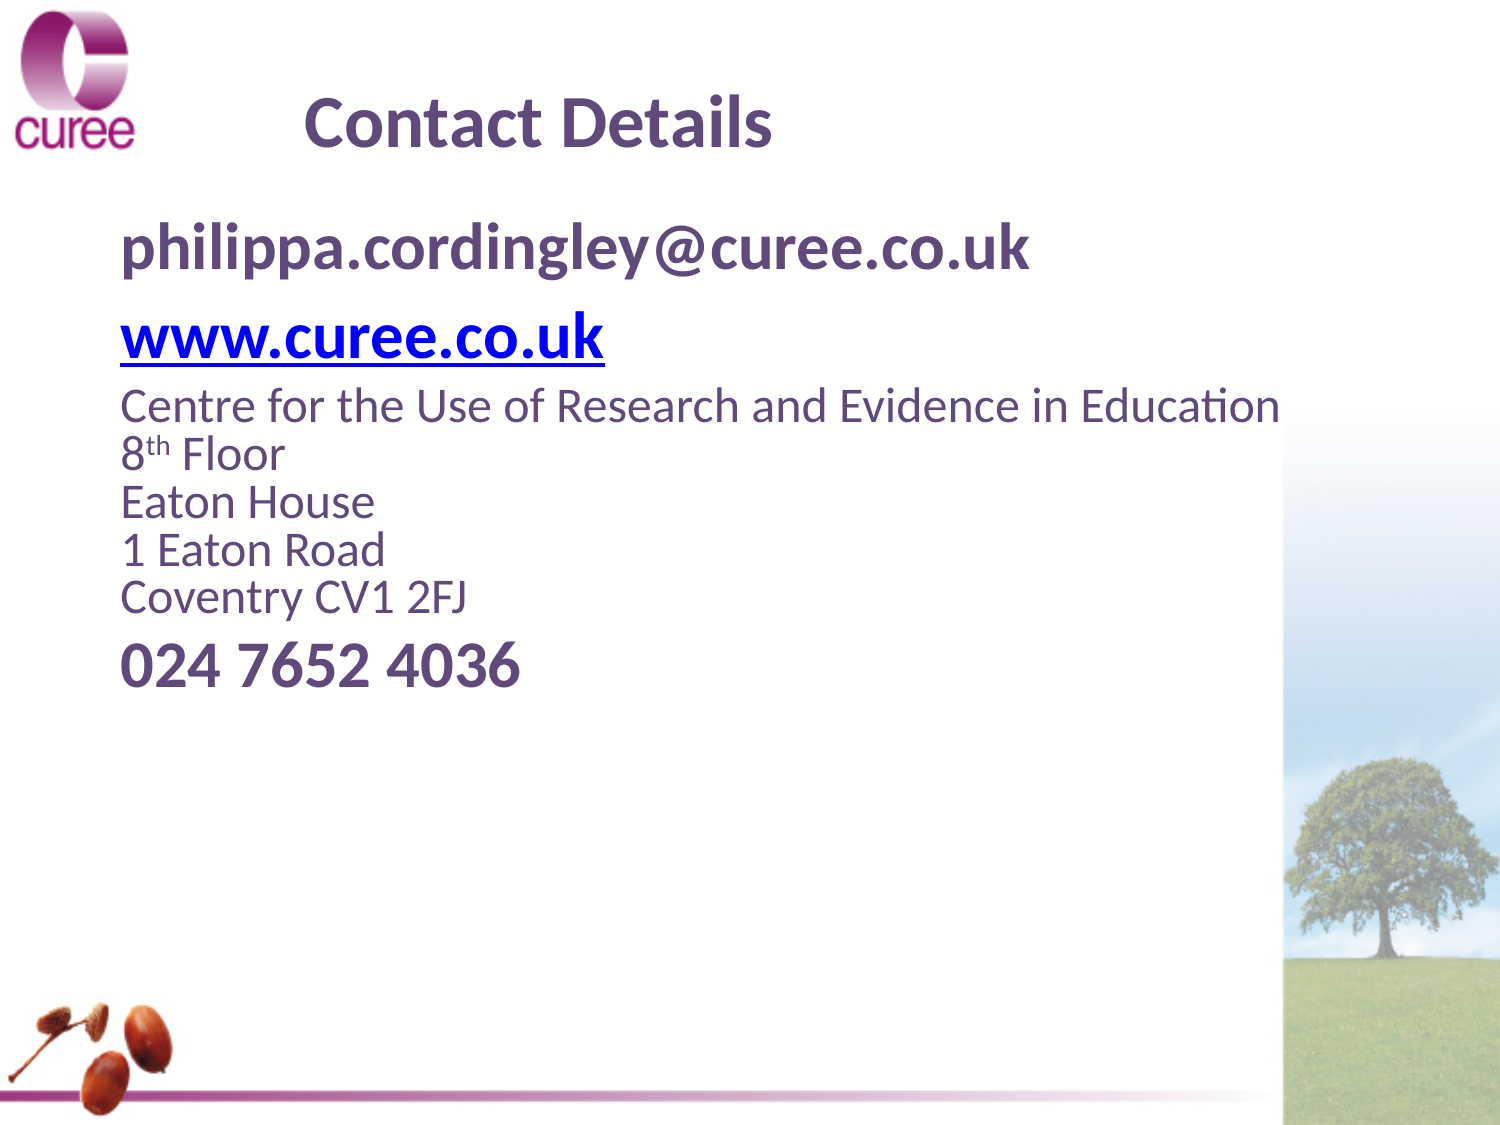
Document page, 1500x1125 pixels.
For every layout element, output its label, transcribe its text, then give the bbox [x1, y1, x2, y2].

picture [0, 0, 1500, 1125]
title Contact Details [289, 30, 1394, 210]
list philippa.cordingley@curee.co.uk www.curee.co.uk Centre for the Use of Research and Evidence in Education 8th Floor Eaton House 1 Eaton Road Coventry CV1 2FJ 024 7652 4036 [105, 210, 1456, 1013]
